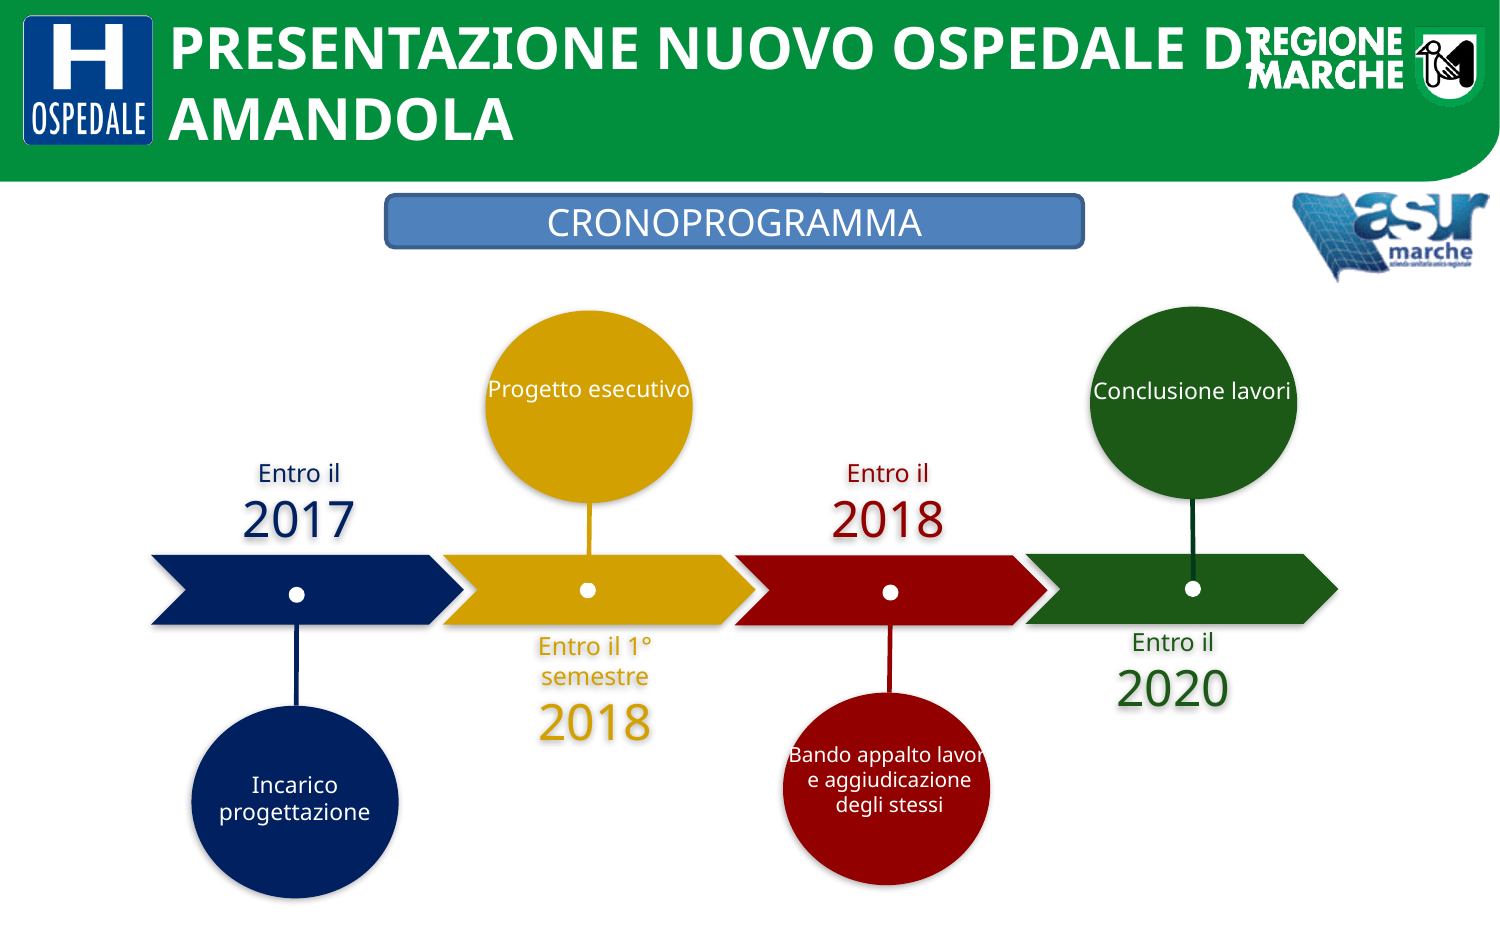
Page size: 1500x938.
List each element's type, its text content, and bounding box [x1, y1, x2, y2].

text_box [150, 554, 464, 625]
text_box [882, 584, 899, 601]
text_box Entro il 1° semestre 2018 [501, 659, 689, 721]
picture [0, 0, 1500, 182]
text_box [579, 584, 596, 599]
text_box CRONOPROGRAMMA [383, 192, 1086, 250]
text_box [1025, 553, 1339, 624]
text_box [172, 705, 418, 899]
text_box Entro il 2018 [794, 472, 982, 534]
text_box Entro il 2020 [1079, 641, 1267, 702]
text_box [1184, 582, 1201, 597]
text_box Entro il 2017 [205, 472, 394, 534]
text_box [1070, 306, 1315, 500]
text_box [734, 555, 1048, 626]
picture [1292, 191, 1490, 284]
text_box [288, 586, 305, 602]
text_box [767, 692, 1012, 886]
text_box [442, 554, 756, 625]
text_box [466, 310, 712, 504]
